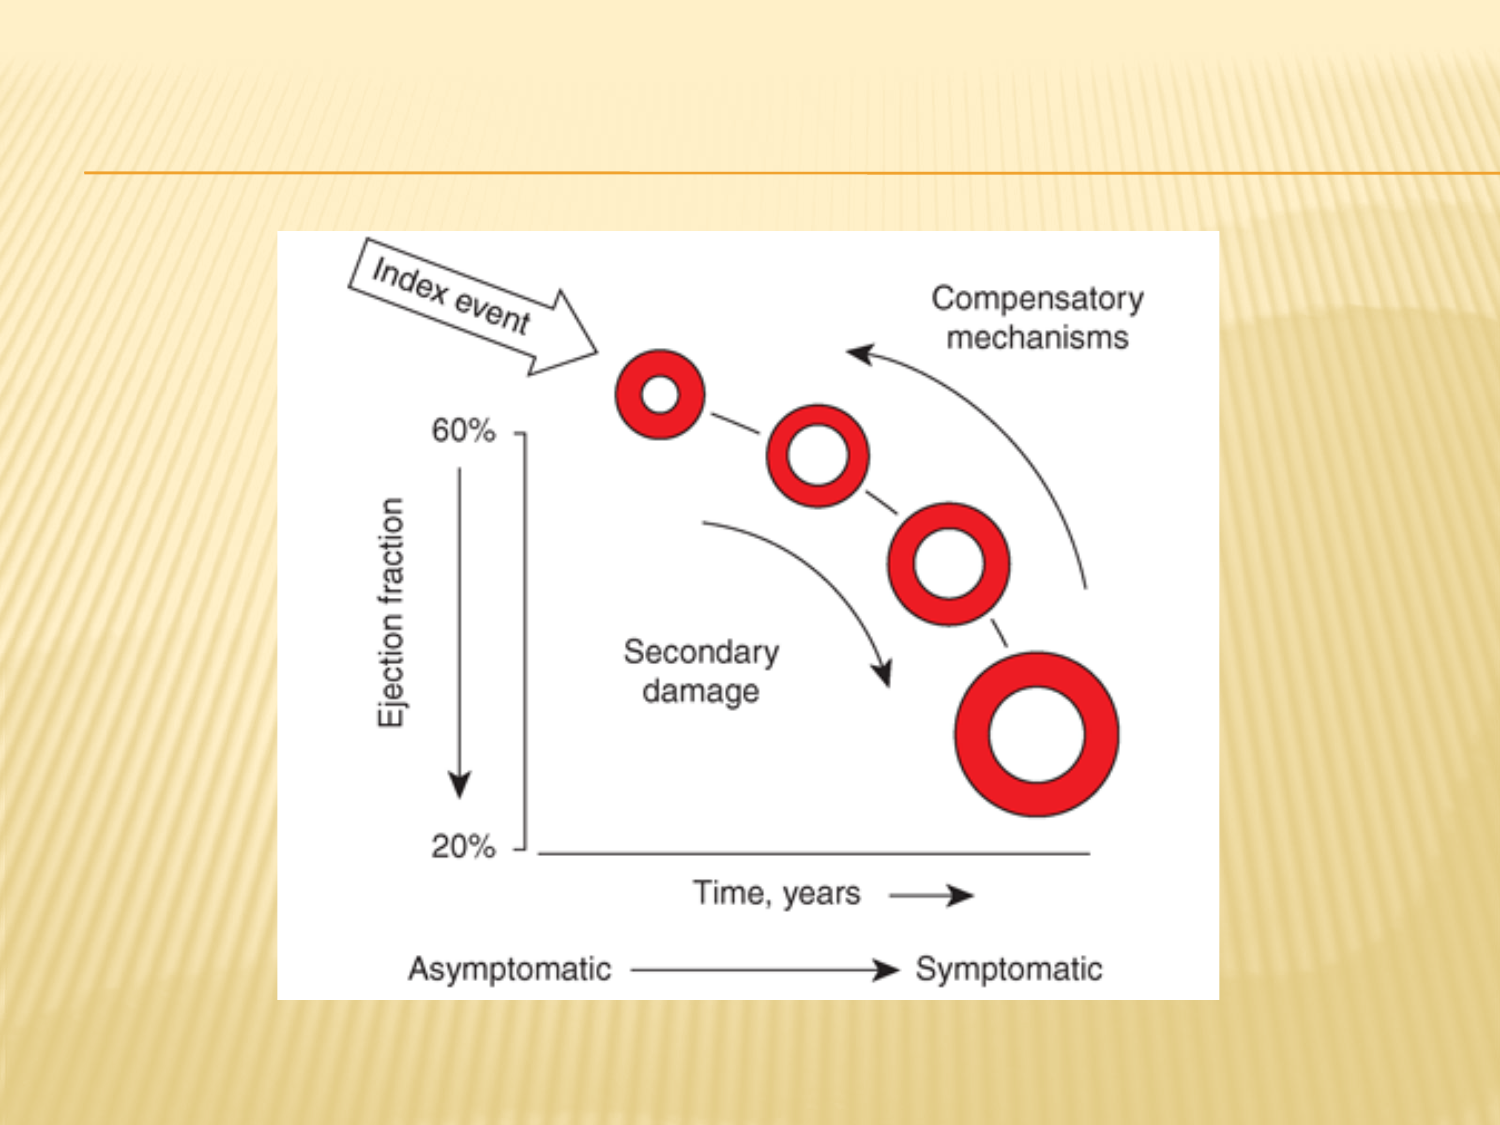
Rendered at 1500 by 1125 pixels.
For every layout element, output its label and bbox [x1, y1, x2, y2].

list [277, 231, 1220, 1000]
